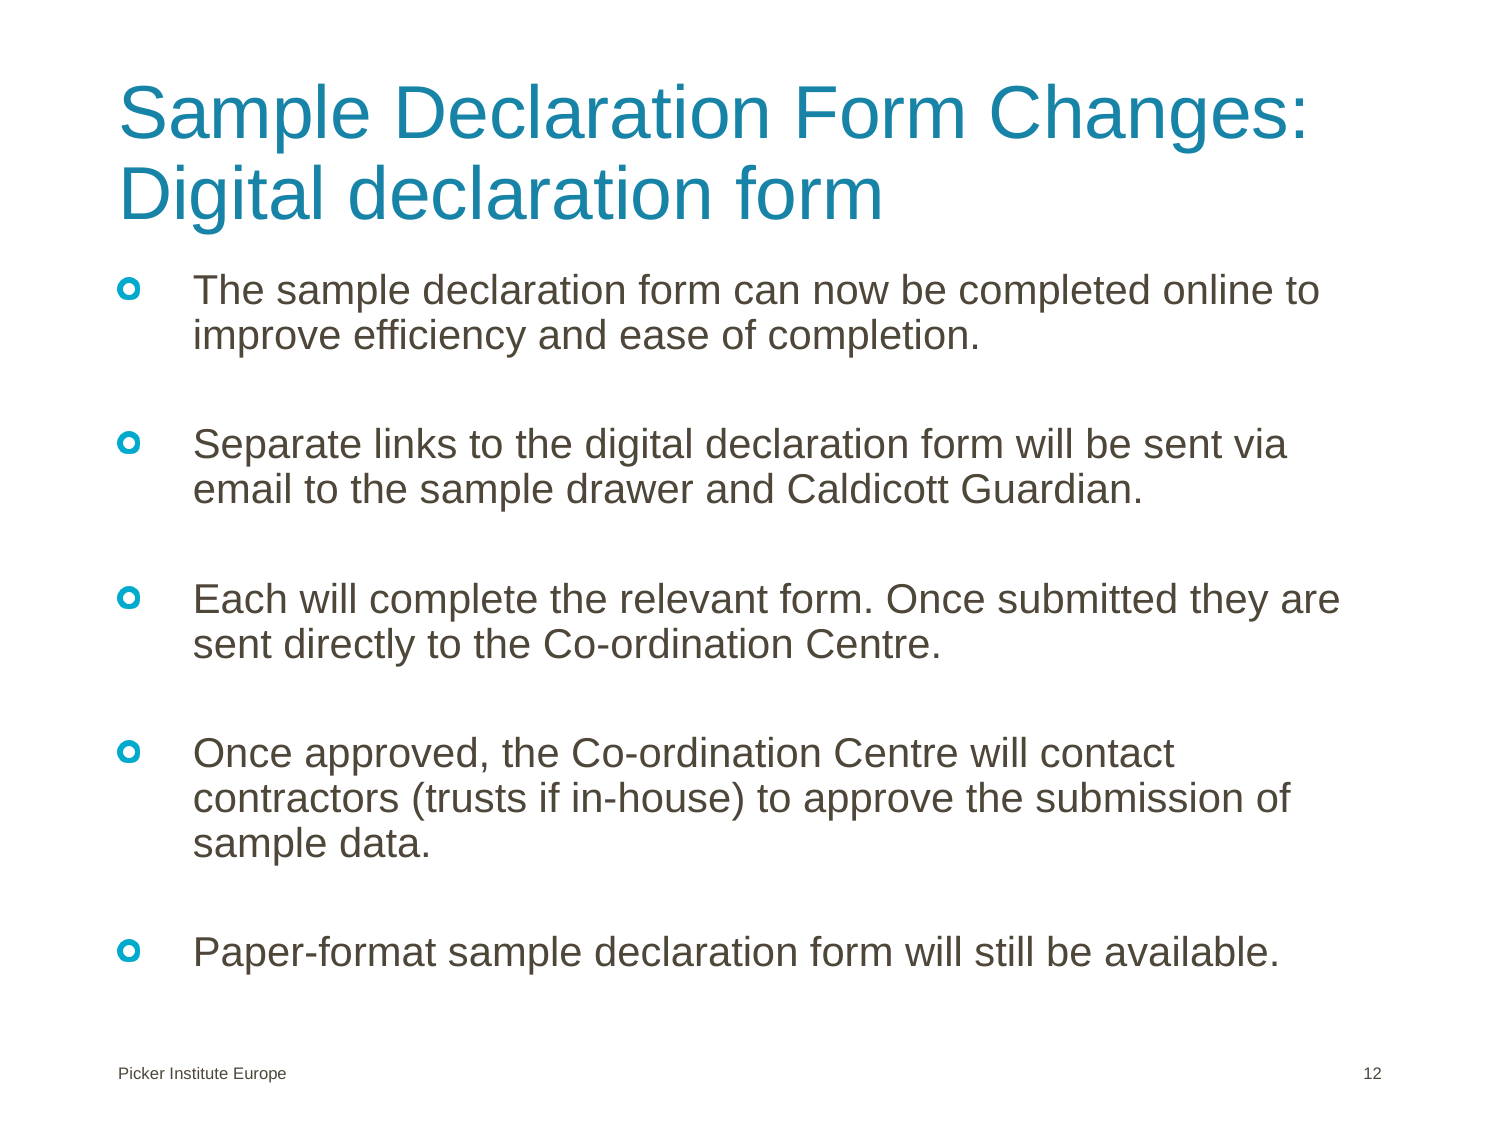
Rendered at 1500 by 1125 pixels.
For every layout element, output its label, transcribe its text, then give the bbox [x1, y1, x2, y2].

slide_number 12 [1059, 1042, 1397, 1103]
picture [117, 740, 140, 763]
picture [117, 431, 140, 454]
picture [117, 939, 140, 962]
picture [117, 586, 140, 609]
slide_number Picker Institute Europe [103, 1042, 441, 1103]
list The sample declaration form can now be completed online to improve efficiency and ease of completion. Separate links to the digital declaration form will be sent via email to the sample drawer and Caldicott Guardian. Each will complete the relevant form. Once submitted they are sent directly to the Co-ordination Centre. Once approved, the Co-ordination Centre will contact contractors (trusts if in-house) to approve the submission of sample data. Paper-format sample declaration form will still be available. [103, 215, 1397, 960]
picture [117, 277, 140, 300]
title Sample Declaration Form Changes: Digital declaration form [103, 59, 1397, 215]
